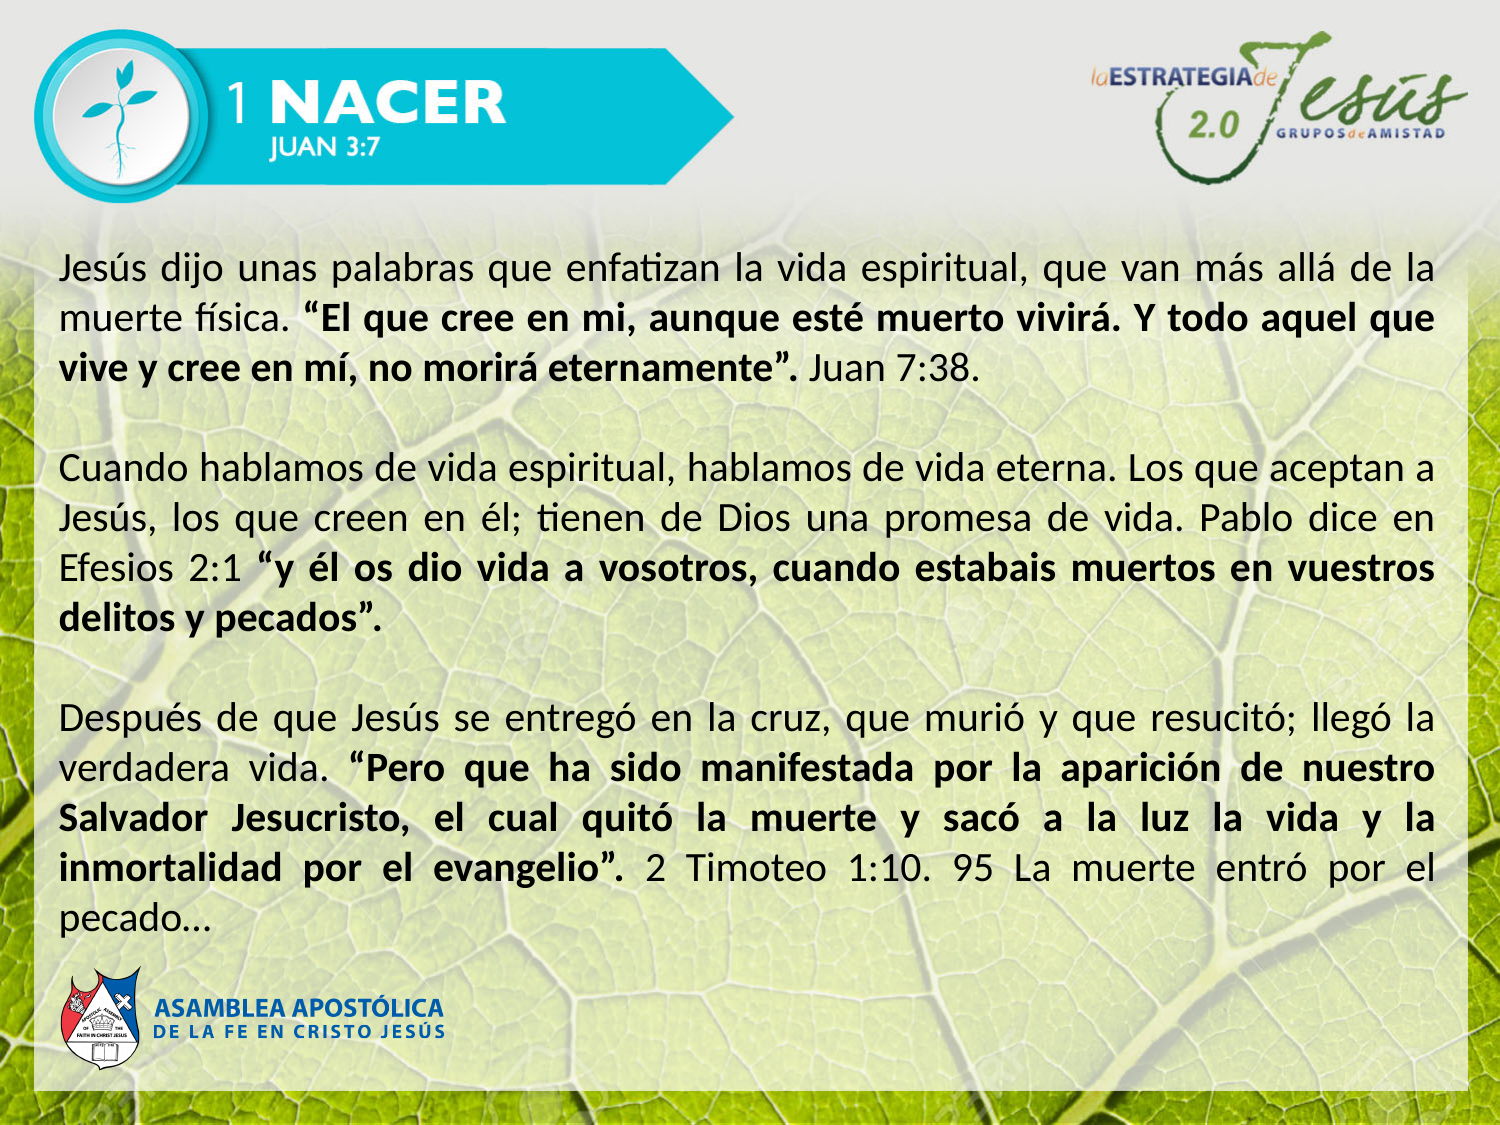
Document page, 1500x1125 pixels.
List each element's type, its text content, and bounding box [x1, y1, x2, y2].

text_box Jesús dijo unas palabras que enfatizan la vida espiritual, que van más allá de la muerte física. “El que cree en mi, aunque esté muerto vivirá. Y todo aquel que vive y cree en mí, no morirá eternamente”. Juan 7:38. Cuando hablamos de vida espiritual, hablamos de vida eterna. Los que aceptan a Jesús, los que creen en él; tienen de Dios una promesa de vida. Pablo dice en Efesios 2:1 “y él os dio vida a vosotros, cuando estabais muertos en vuestros delitos y pecados”. Después de que Jesús se entregó en la cruz, que murió y que resucitó; llegó la verdadera vida. “Pero que ha sido manifestada por la aparición de nuestro Salvador Jesucristo, el cual quitó la muerte y sacó a la luz la vida y la inmortalidad por el evangelio”. 2 Timoteo 1:10. 95 La muerte entró por el pecado… [43, 231, 1452, 947]
picture [0, 0, 1500, 1125]
